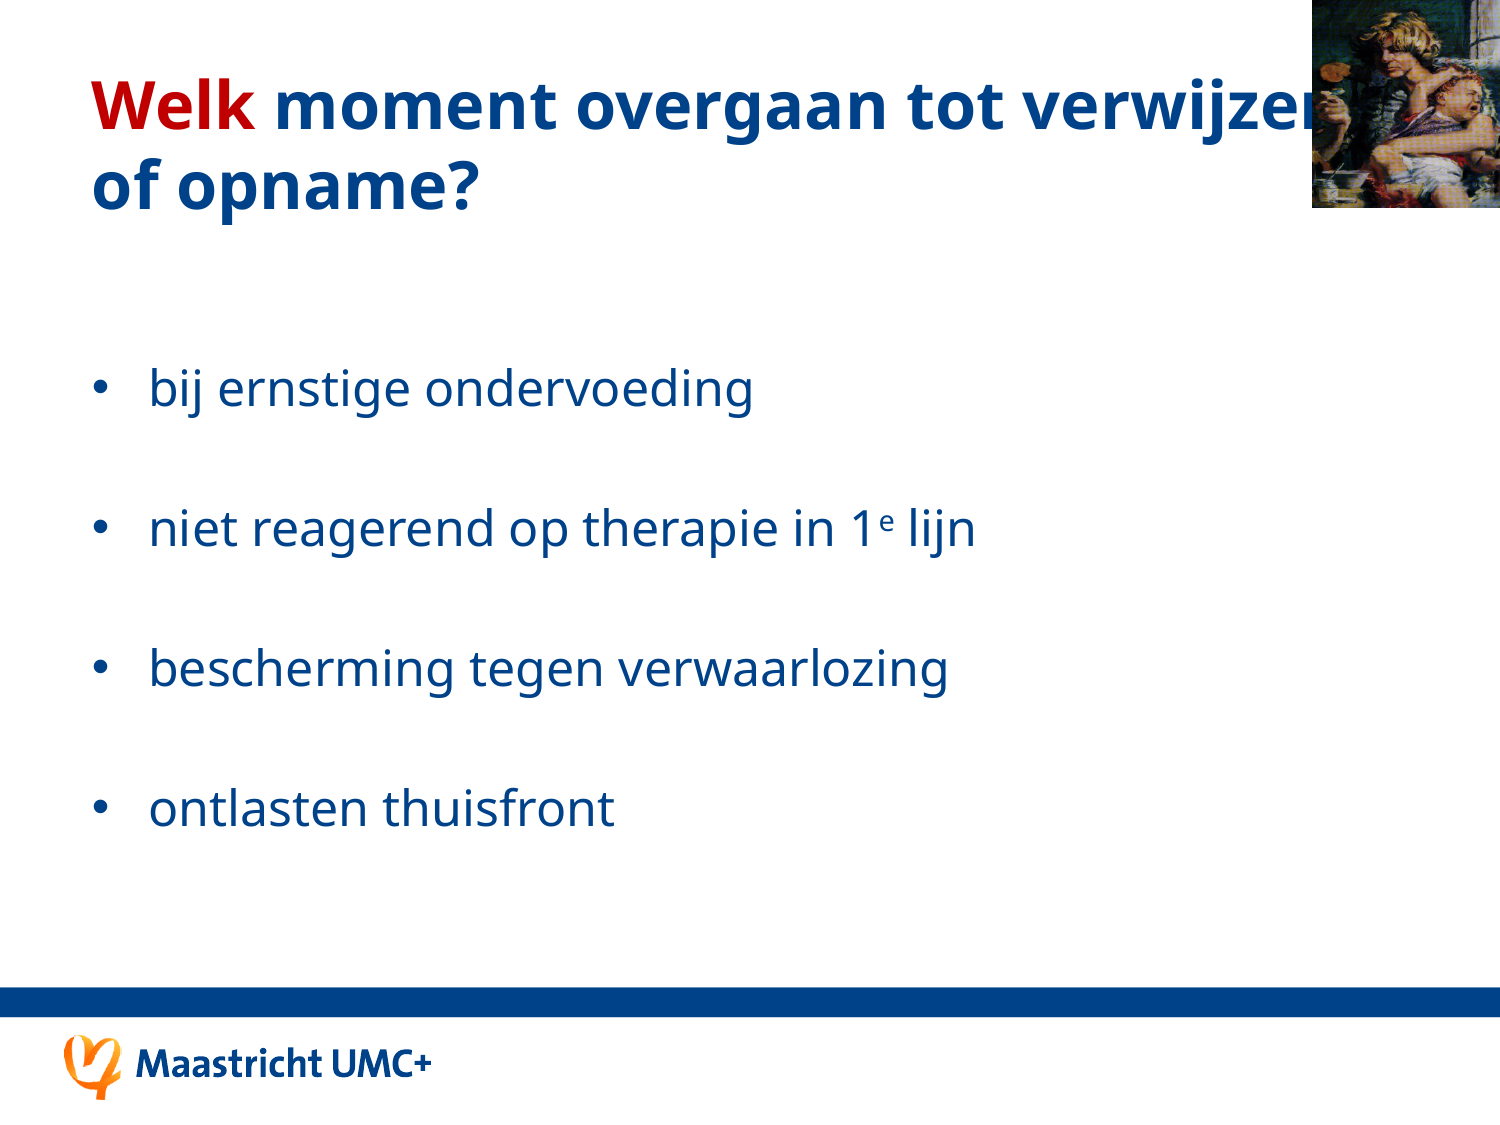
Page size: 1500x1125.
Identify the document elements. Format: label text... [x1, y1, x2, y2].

list bij ernstige ondervoeding niet reagerend op therapie in 1e lijn bescherming tegen verwaarlozing ontlasten thuisfront [76, 278, 1427, 965]
title Welk moment overgaan tot verwijzen of opname? [76, 42, 1427, 231]
picture [64, 1034, 122, 1100]
picture [1311, 0, 1500, 209]
